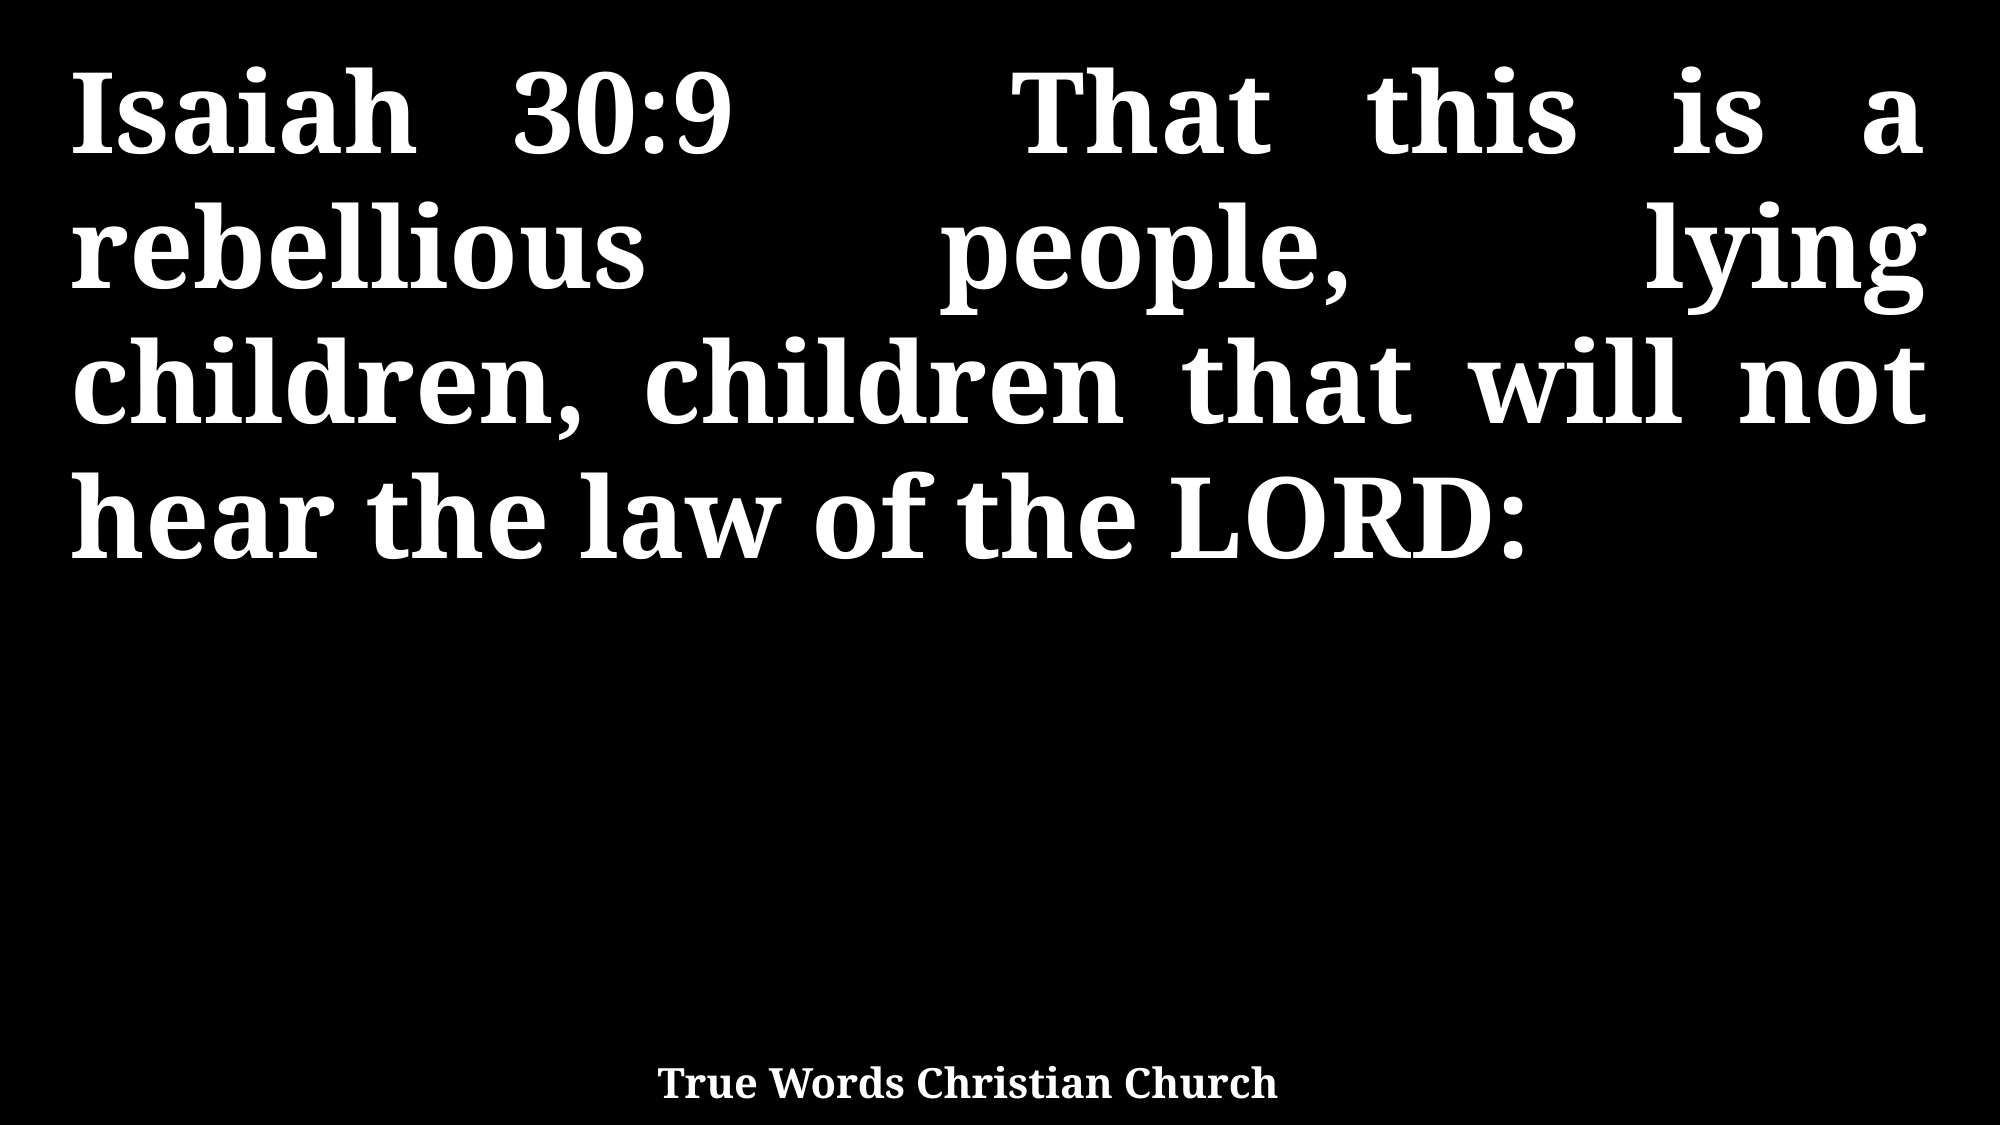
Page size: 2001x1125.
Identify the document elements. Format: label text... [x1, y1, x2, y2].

text_box Isaiah 30:9 That this is a rebellious people, lying children, children that will not hear the law of the LORD: [55, 33, 1944, 589]
text_box True Words Christian Church [642, 1049, 1294, 1114]
